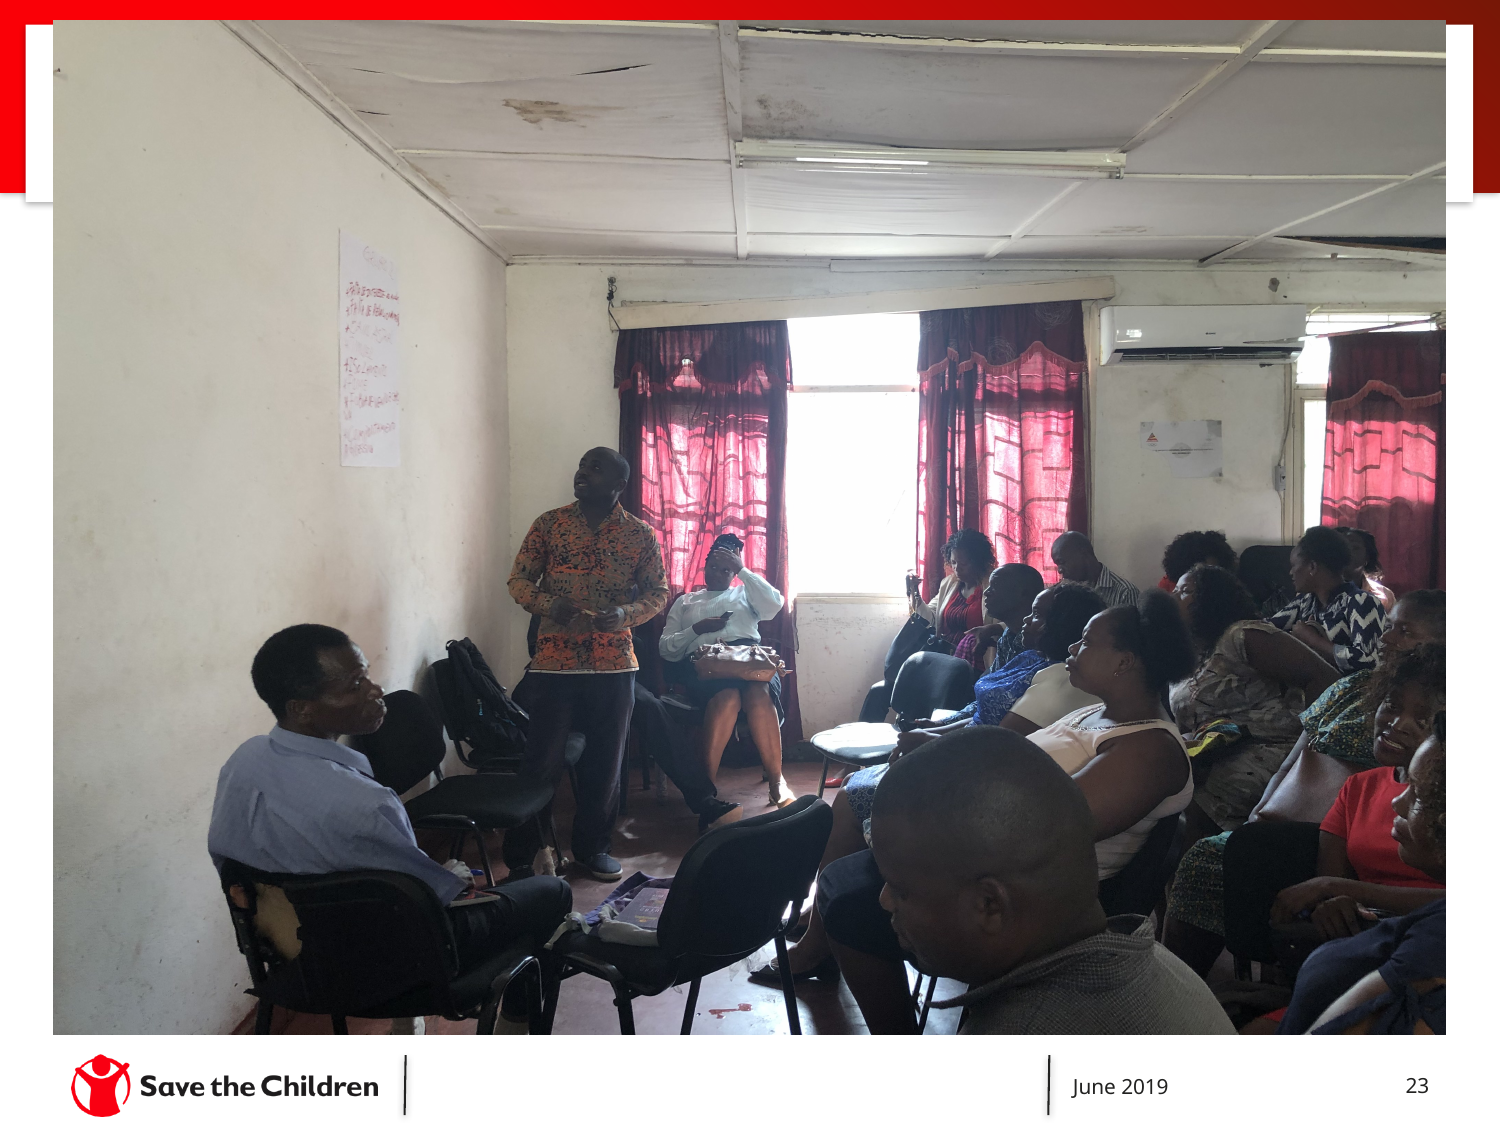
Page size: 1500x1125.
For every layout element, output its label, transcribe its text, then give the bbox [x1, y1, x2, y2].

picture [71, 1054, 378, 1117]
slide_number 23 [1317, 1056, 1445, 1117]
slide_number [1057, 1056, 1317, 1117]
picture [53, 20, 1446, 1035]
